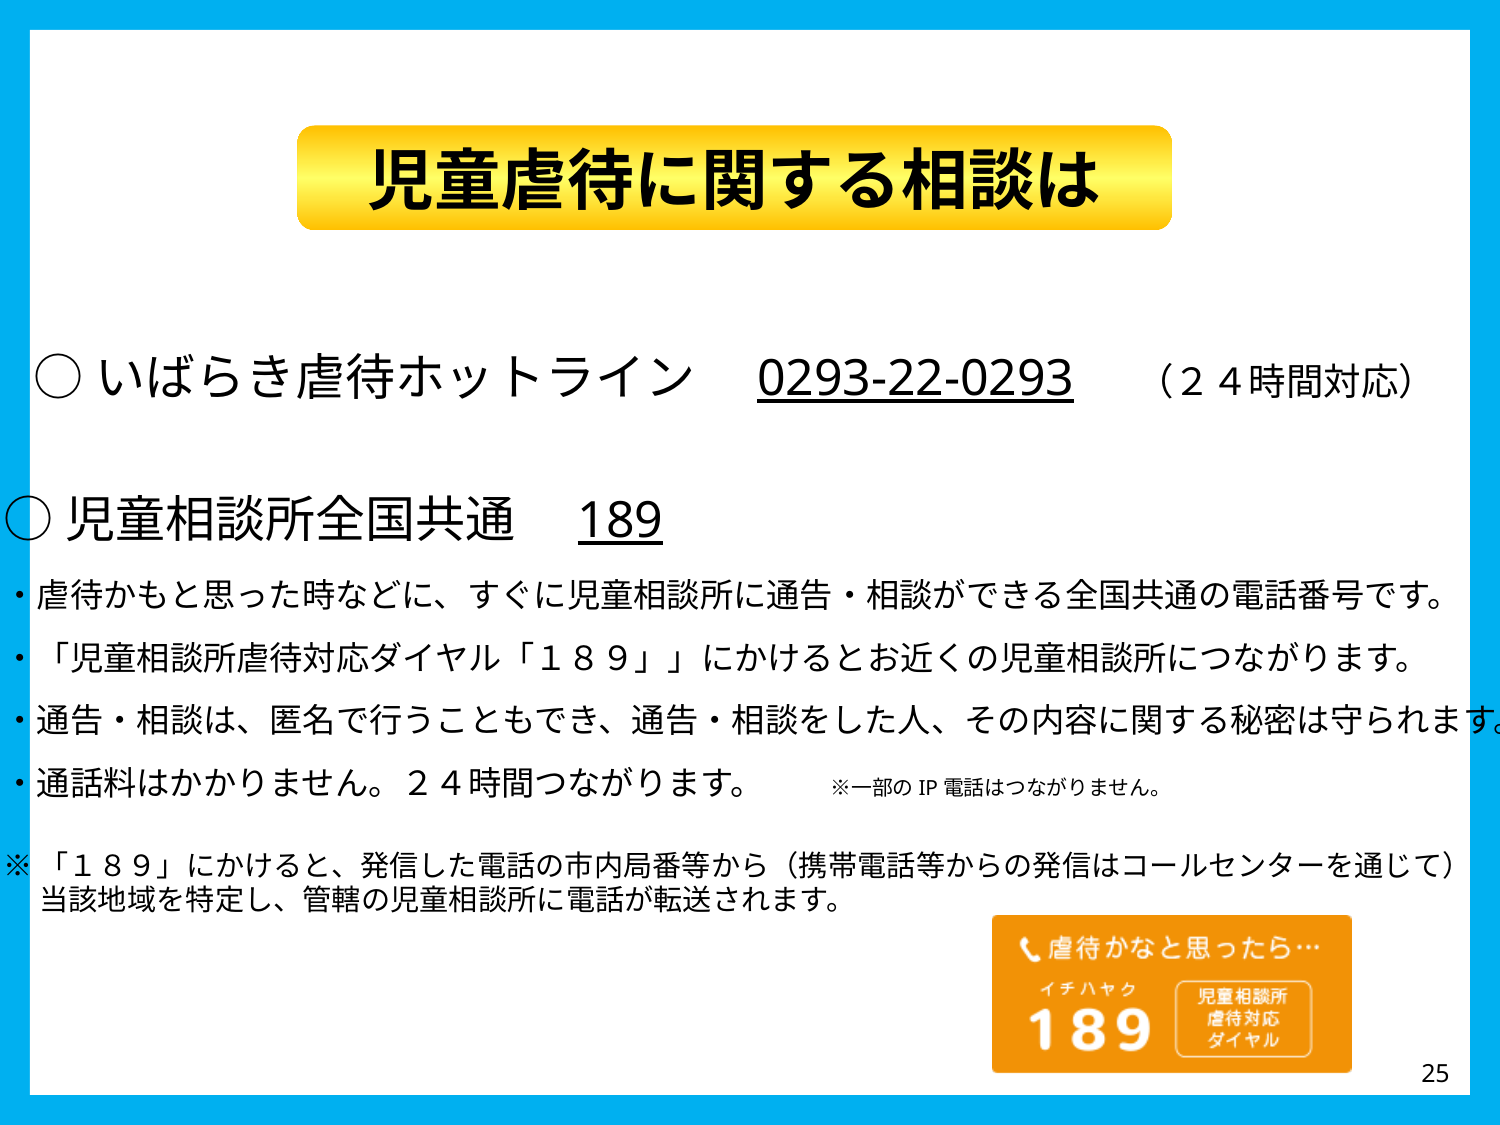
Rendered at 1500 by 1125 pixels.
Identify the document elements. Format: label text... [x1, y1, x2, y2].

slide_number 25 [1254, 1044, 1465, 1105]
picture [991, 915, 1352, 1076]
text_box ○児童相談所全国共通 189 ・虐待かもと思った時などに、すぐに児童相談所に通告・相談ができる全国共通の電話番号です。 ・「児童相談所虐待対応ダイヤル「１８９」」にかけるとお近くの児童相談所につながります。 ・通告・相談は、匿名で行うこともでき、通告・相談をした人、その内容に関する秘密は守られます。 ・通話料はかかりません。２４時間つながります。 ※一部のIP電話はつながりません。 ※「１８９」にかけると、発信した電話の市内局番等から（携帯電話等からの発信はコールセンターを通じて） 当該地域を特定し、管轄の児童相談所に電話が転送されます。 [0, 479, 1500, 925]
text_box 児童虐待に関する相談は [297, 125, 1172, 231]
text_box ○いばらき虐待ホットライン 0293-22-0293 （２４時間対応） [18, 338, 1451, 413]
